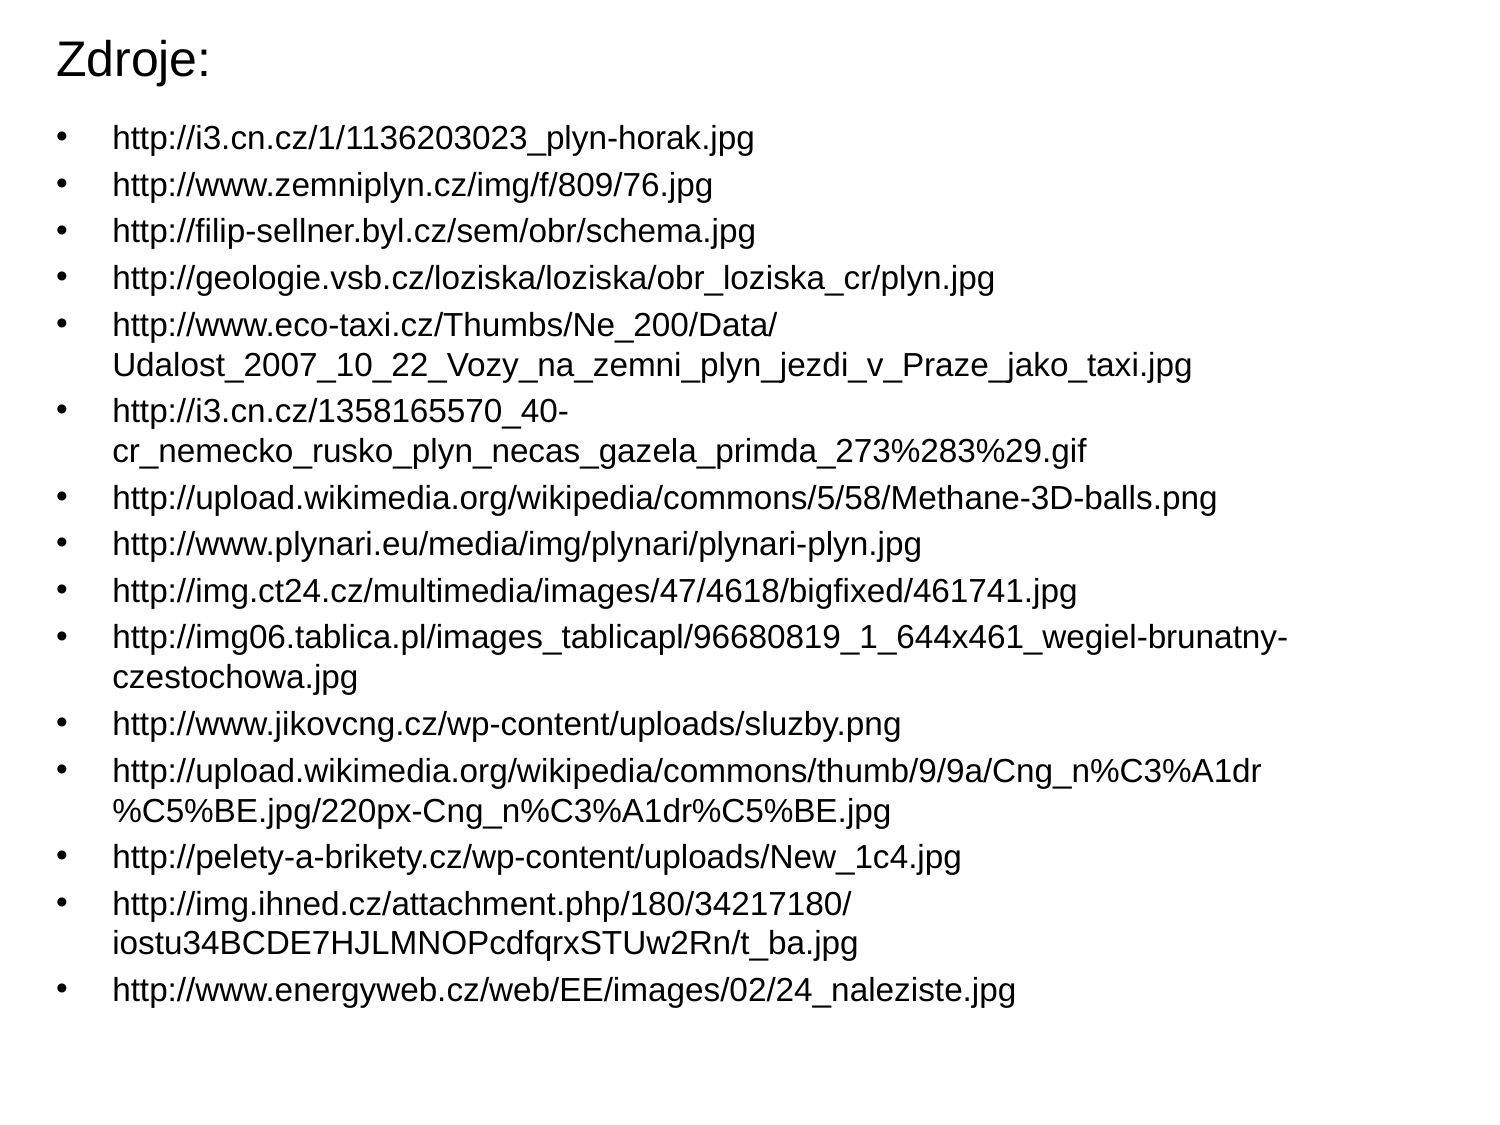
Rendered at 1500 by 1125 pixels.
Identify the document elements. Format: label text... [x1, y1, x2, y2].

text_box Zdroje: http://i3.cn.cz/1/1136203023_plyn-horak.jpg http://www.zemniplyn.cz/img/f/809/76.jpg http://filip-sellner.byl.cz/sem/obr/schema.jpg http://geologie.vsb.cz/loziska/loziska/obr_loziska_cr/plyn.jpg http://www.eco-taxi.cz/Thumbs/Ne_200/Data/Udalost_2007_10_22_Vozy_na_zemni_plyn_jezdi_v_Praze_jako_taxi.jpg http://i3.cn.cz/1358165570_40-cr_nemecko_rusko_plyn_necas_gazela_primda_273%283%29.gif http://upload.wikimedia.org/wikipedia/commons/5/58/Methane-3D-balls.png http://www.plynari.eu/media/img/plynari/plynari-plyn.jpg http://img.ct24.cz/multimedia/images/47/4618/bigfixed/461741.jpg http://img06.tablica.pl/images_tablicapl/96680819_1_644x461_wegiel-brunatny-czestochowa.jpg http://www.jikovcng.cz/wp-content/uploads/sluzby.png http://upload.wikimedia.org/wikipedia/commons/thumb/9/9a/Cng_n%C3%A1dr%C5%BE.jpg/220px-Cng_n%C3%A1dr%C5%BE.jpg http://pelety-a-brikety.cz/wp-content/uploads/New_1c4.jpg http://img.ihned.cz/attachment.php/180/34217180/iostu34BCDE7HJLMNOPcdfqrxSTUw2Rn/t_ba.jpg http://www.energyweb.cz/web/EE/images/02/24_naleziste.jpg [41, 19, 1459, 1016]
